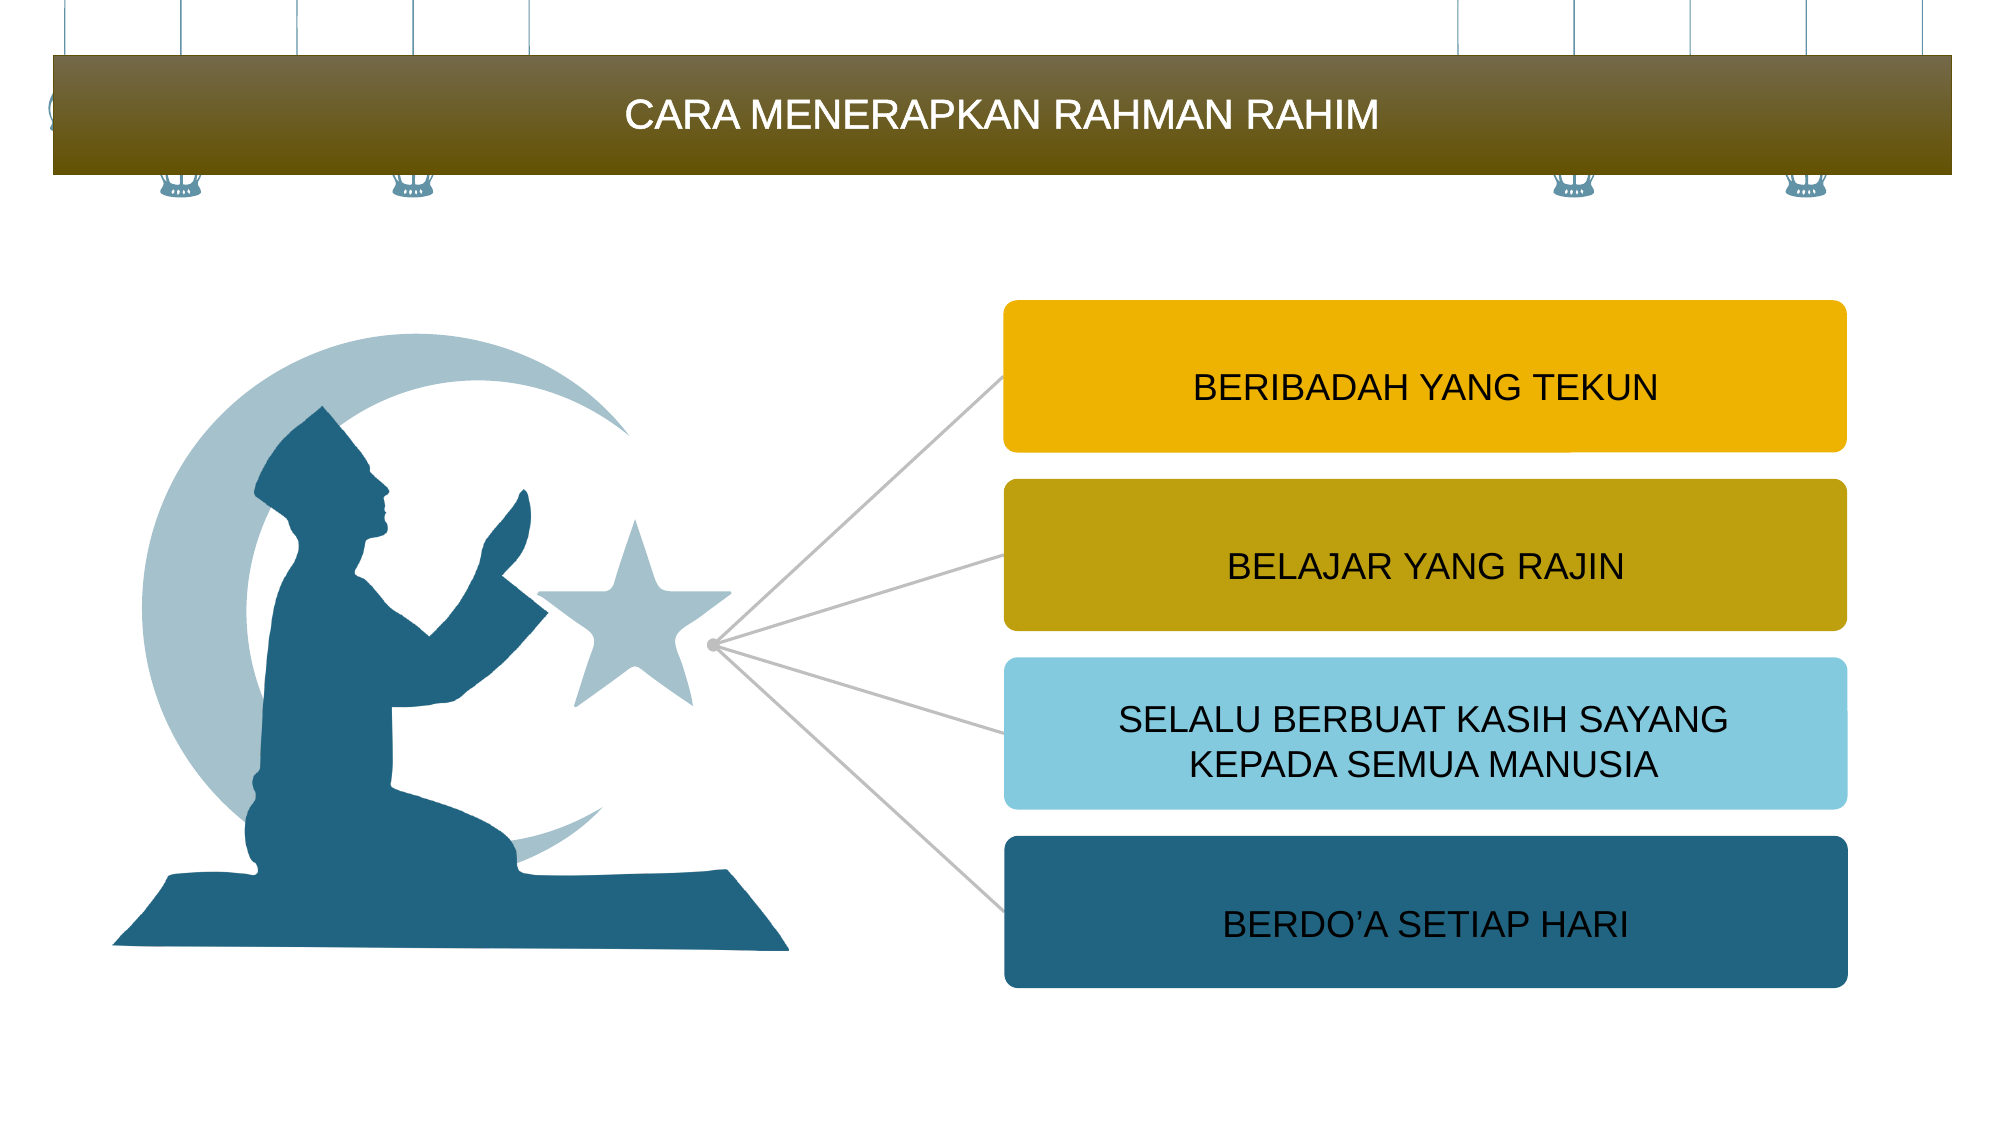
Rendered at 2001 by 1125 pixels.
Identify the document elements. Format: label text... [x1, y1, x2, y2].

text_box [789, 554, 1004, 645]
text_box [141, 333, 730, 406]
picture [112, 406, 789, 951]
text_box [1005, 656, 1849, 811]
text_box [713, 376, 1004, 554]
text_box [1003, 834, 1849, 990]
text_box [1004, 477, 1849, 633]
text_box BELAJAR YANG RAJIN [1061, 534, 1791, 595]
text_box BERIBADAH YANG TEKUN [1061, 355, 1791, 416]
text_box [789, 645, 1005, 912]
list CARA MENERAPKAN RAHMAN RAHIM [53, 55, 1952, 175]
text_box [1002, 299, 1848, 454]
text_box SELALU BERBUAT KASIH SAYANG KEPADA SEMUA MANUSIA [1059, 687, 1788, 793]
text_box BERDO’A SETIAP HARI [1061, 892, 1791, 953]
